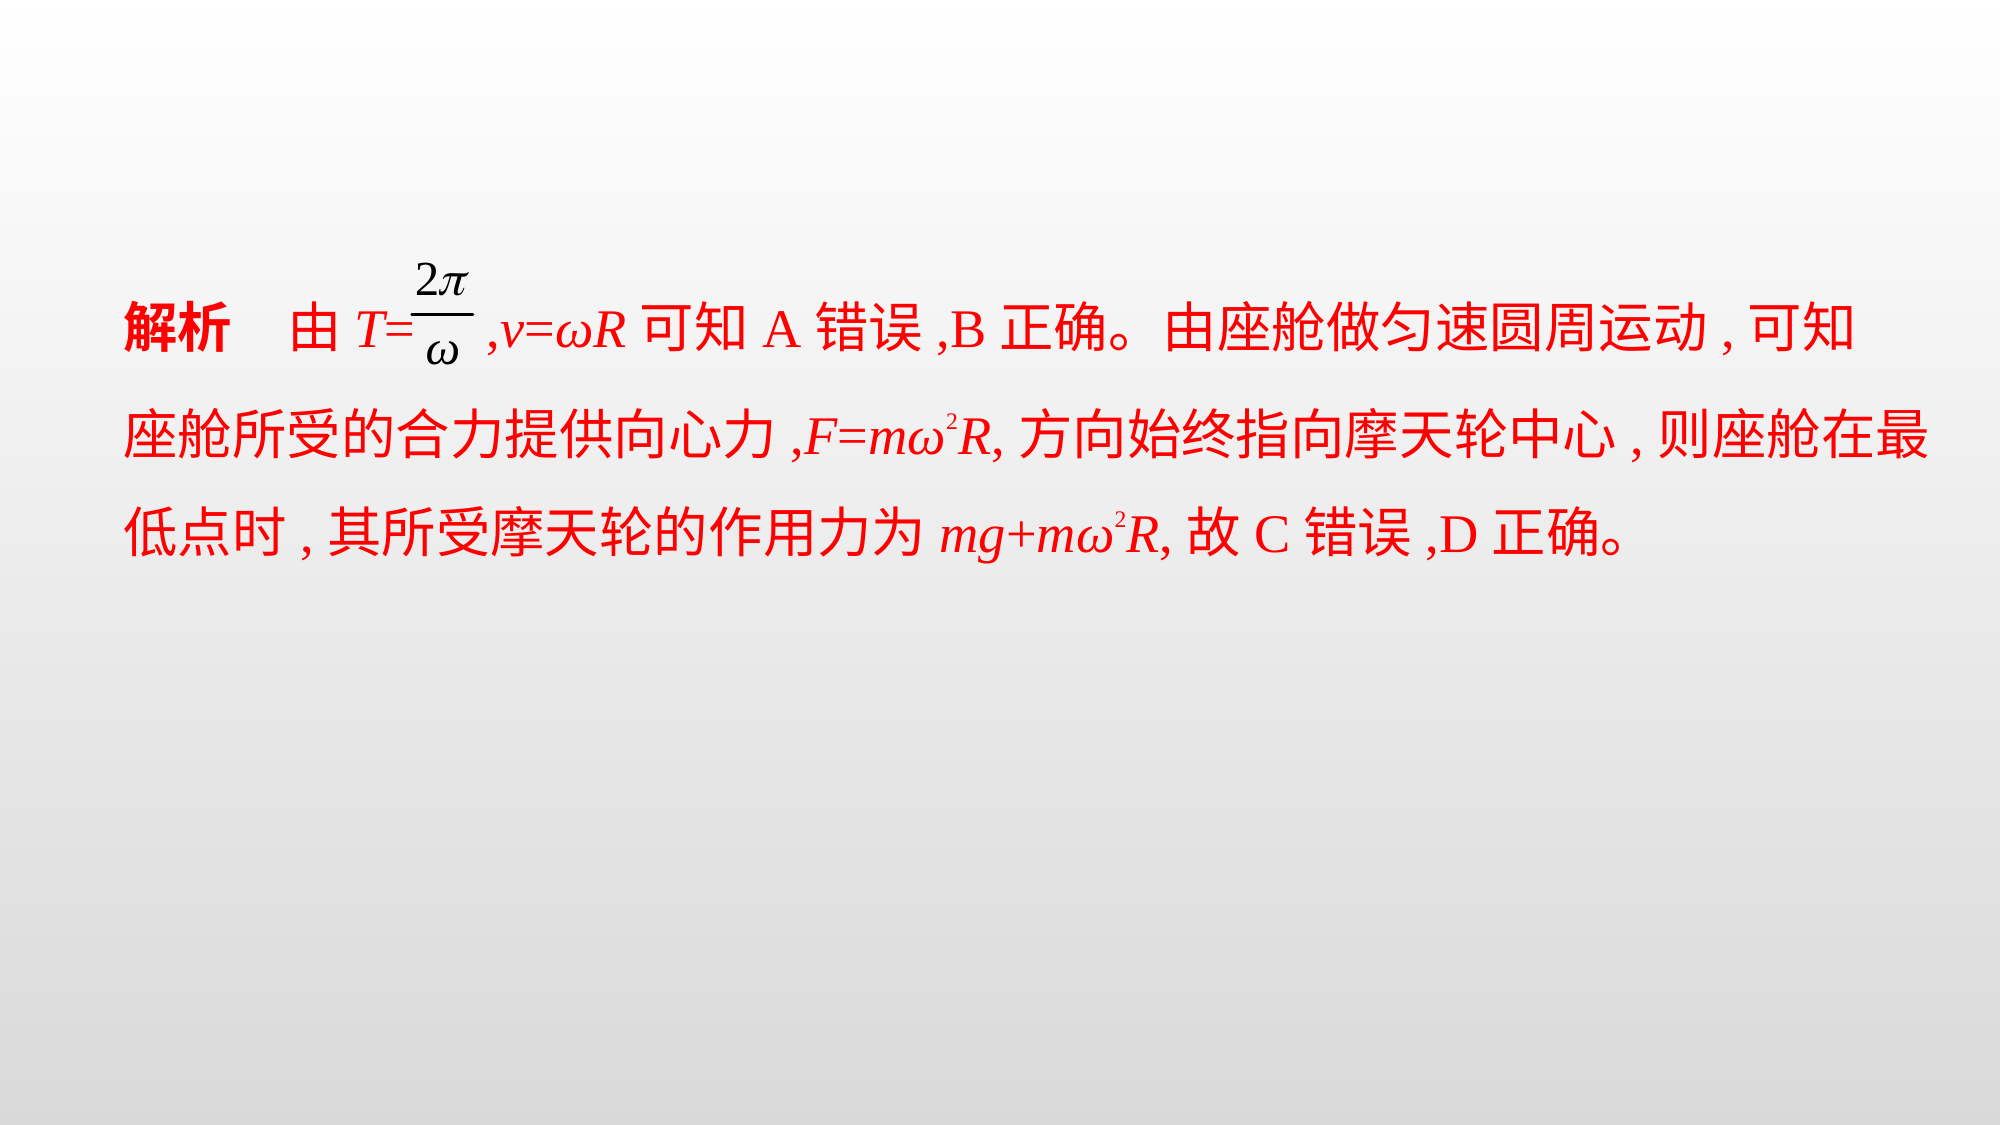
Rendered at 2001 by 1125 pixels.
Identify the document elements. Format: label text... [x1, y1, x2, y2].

text_box 解析 由T= ,v=ωR可知A错误,B正确。由座舱做匀速圆周运动,可知 座舱所受的合力提供向心力,F=mω2R,方向始终指向摩天轮中心,则座舱在最 低点时,其所受摩天轮的作用力为mg+mω2R,故C错误,D正确。 [123, 236, 1989, 564]
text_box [407, 254, 479, 371]
